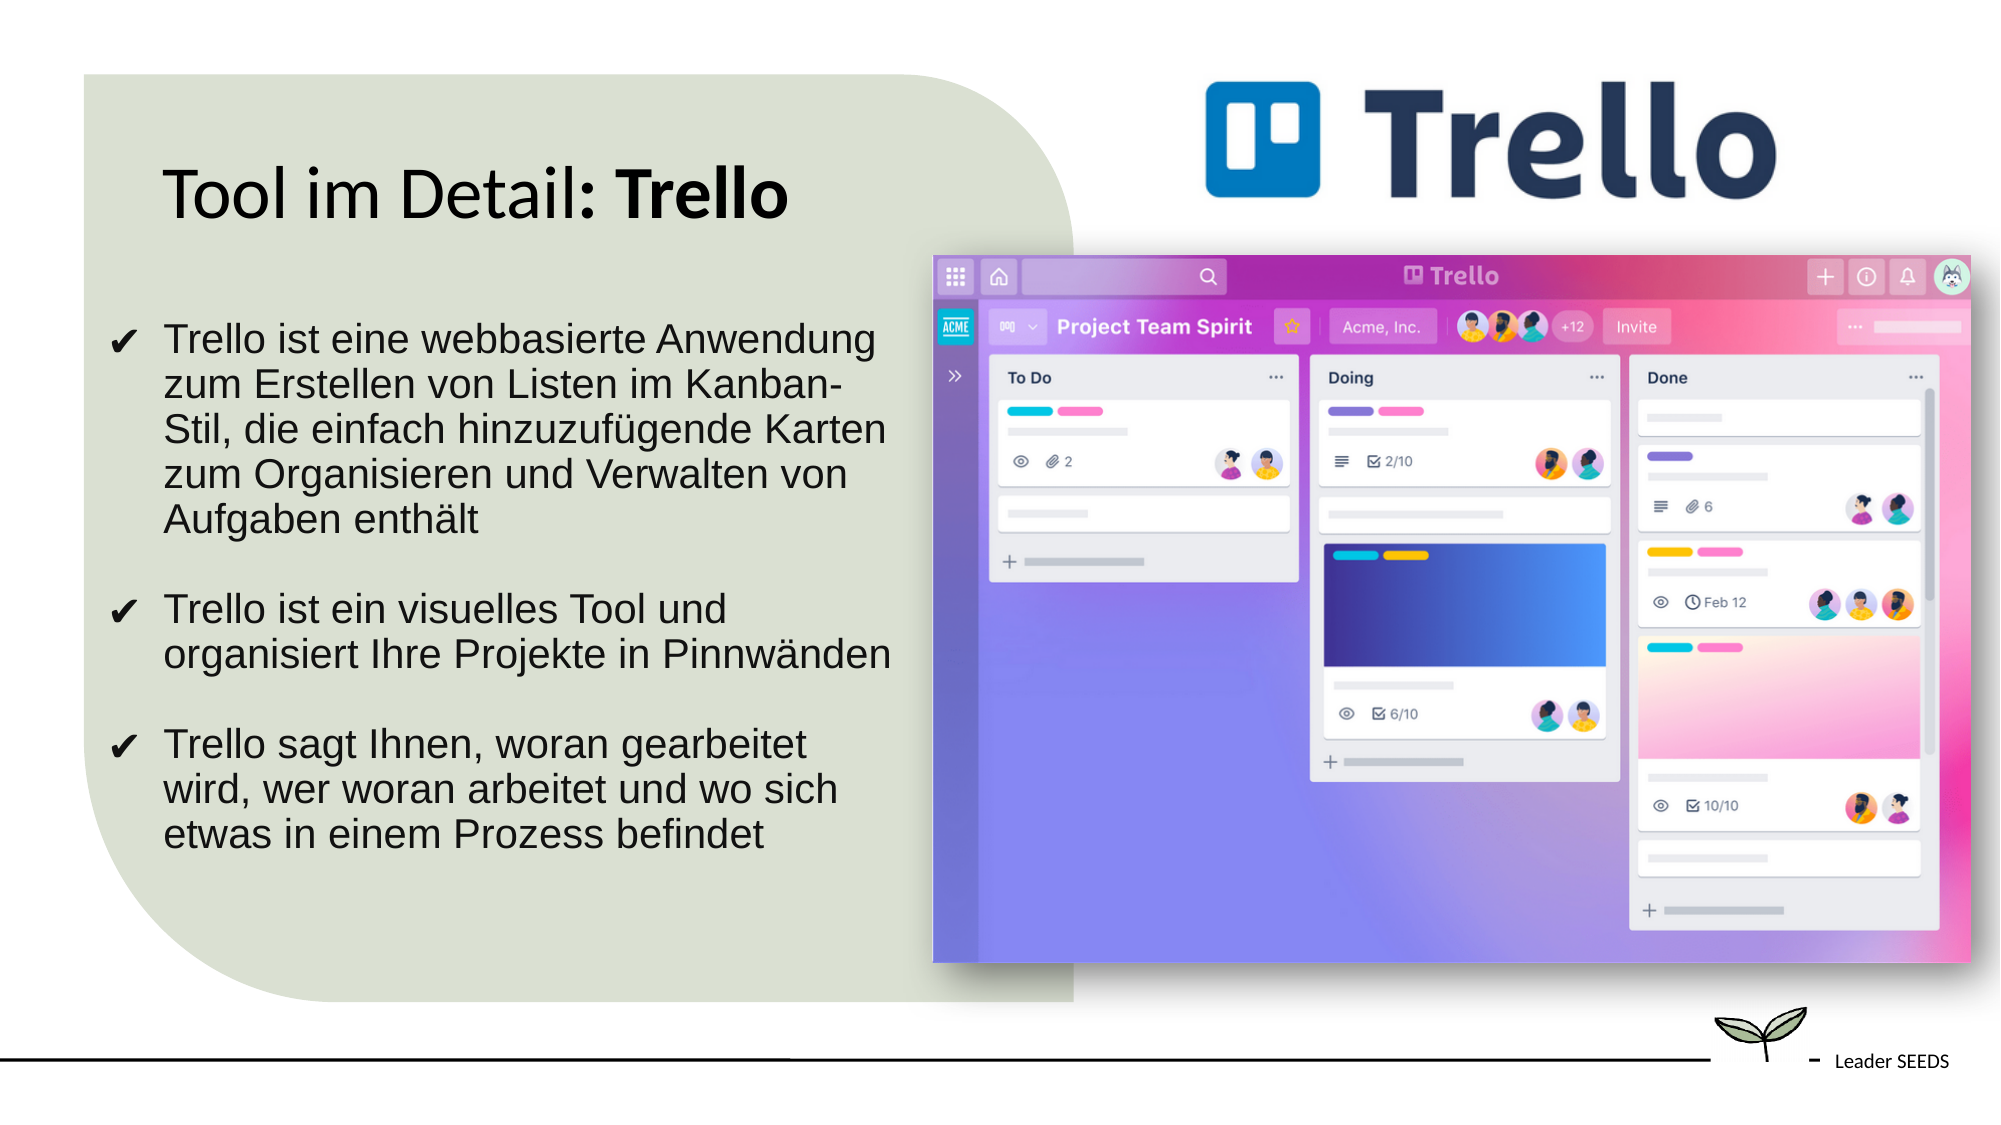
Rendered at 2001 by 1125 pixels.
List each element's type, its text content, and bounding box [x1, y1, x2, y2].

picture [1710, 1000, 1810, 1062]
picture [1175, 48, 1822, 236]
picture [932, 254, 1971, 963]
list Trello ist eine webbasierte Anwendung zum Erstellen von Listen im Kanban-Stil, die einfach hinzuzufügende Karten zum Organisieren und Verwalten von Aufgaben enthält Trello ist ein visuelles Tool und organisiert Ihre Projekte in Pinnwänden Trello sagt Ihnen, woran gearbeitet wird, wer woran arbeitet und wo sich etwas in einem Prozess befindet [92, 310, 910, 1125]
list Tool im Detail: Trello [147, 146, 967, 236]
